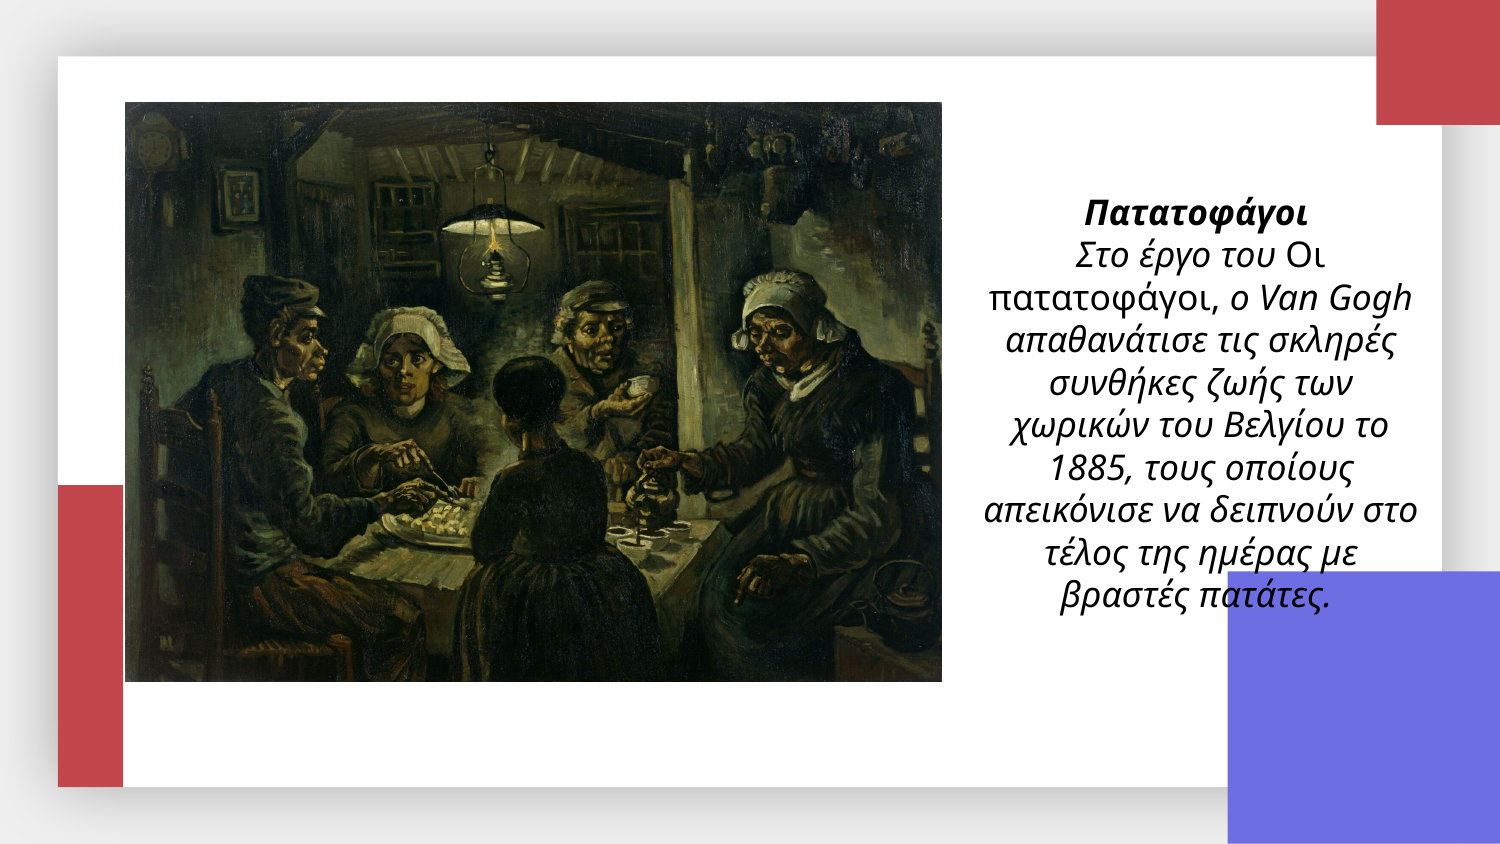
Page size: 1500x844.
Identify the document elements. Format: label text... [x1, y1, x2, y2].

picture [125, 102, 942, 683]
text_box Πατατοφάγοι Στο έργο του Οι πατατοφάγοι, ο Van Gogh απαθανάτισε τις σκληρές συνθήκες ζωής των χωρικών του Βελγίου το 1885, τους οποίους απεικόνισε να δειπνούν στο τέλος της ημέρας με βραστές πατάτες. [961, 182, 1441, 623]
